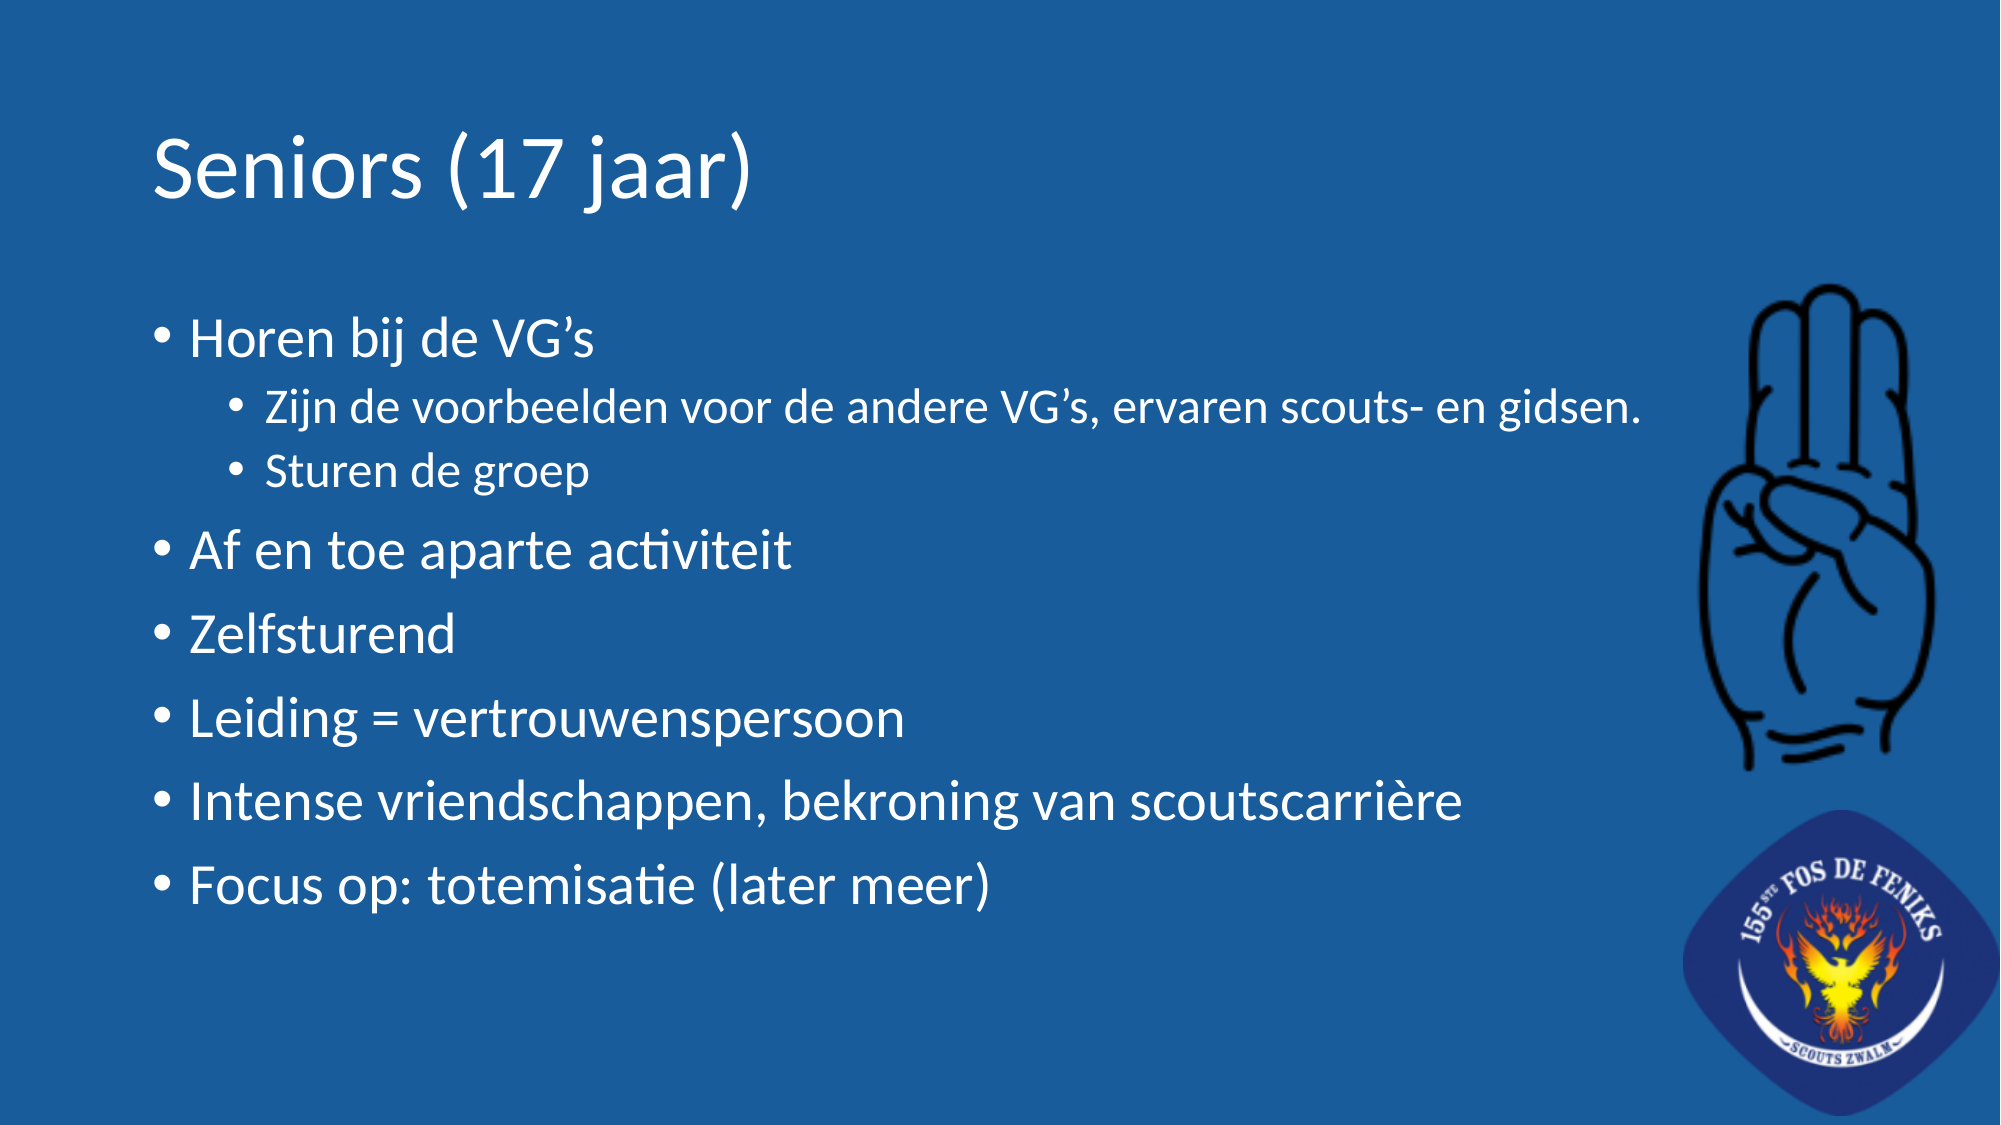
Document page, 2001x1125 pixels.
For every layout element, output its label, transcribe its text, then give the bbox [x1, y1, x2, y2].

list Horen bij de VG’s Zijn de voorbeelden voor de andere VG’s, ervaren scouts- en gidsen. Sturen de groep Af en toe aparte activiteit Zelfsturend Leiding = vertrouwenspersoon Intense vriendschappen, bekroning van scoutscarrière Focus op: totemisatie (later meer) [137, 299, 1679, 1014]
picture [1544, 255, 2000, 802]
picture [1682, 809, 2000, 1116]
title Seniors (17 jaar) [137, 59, 1863, 278]
